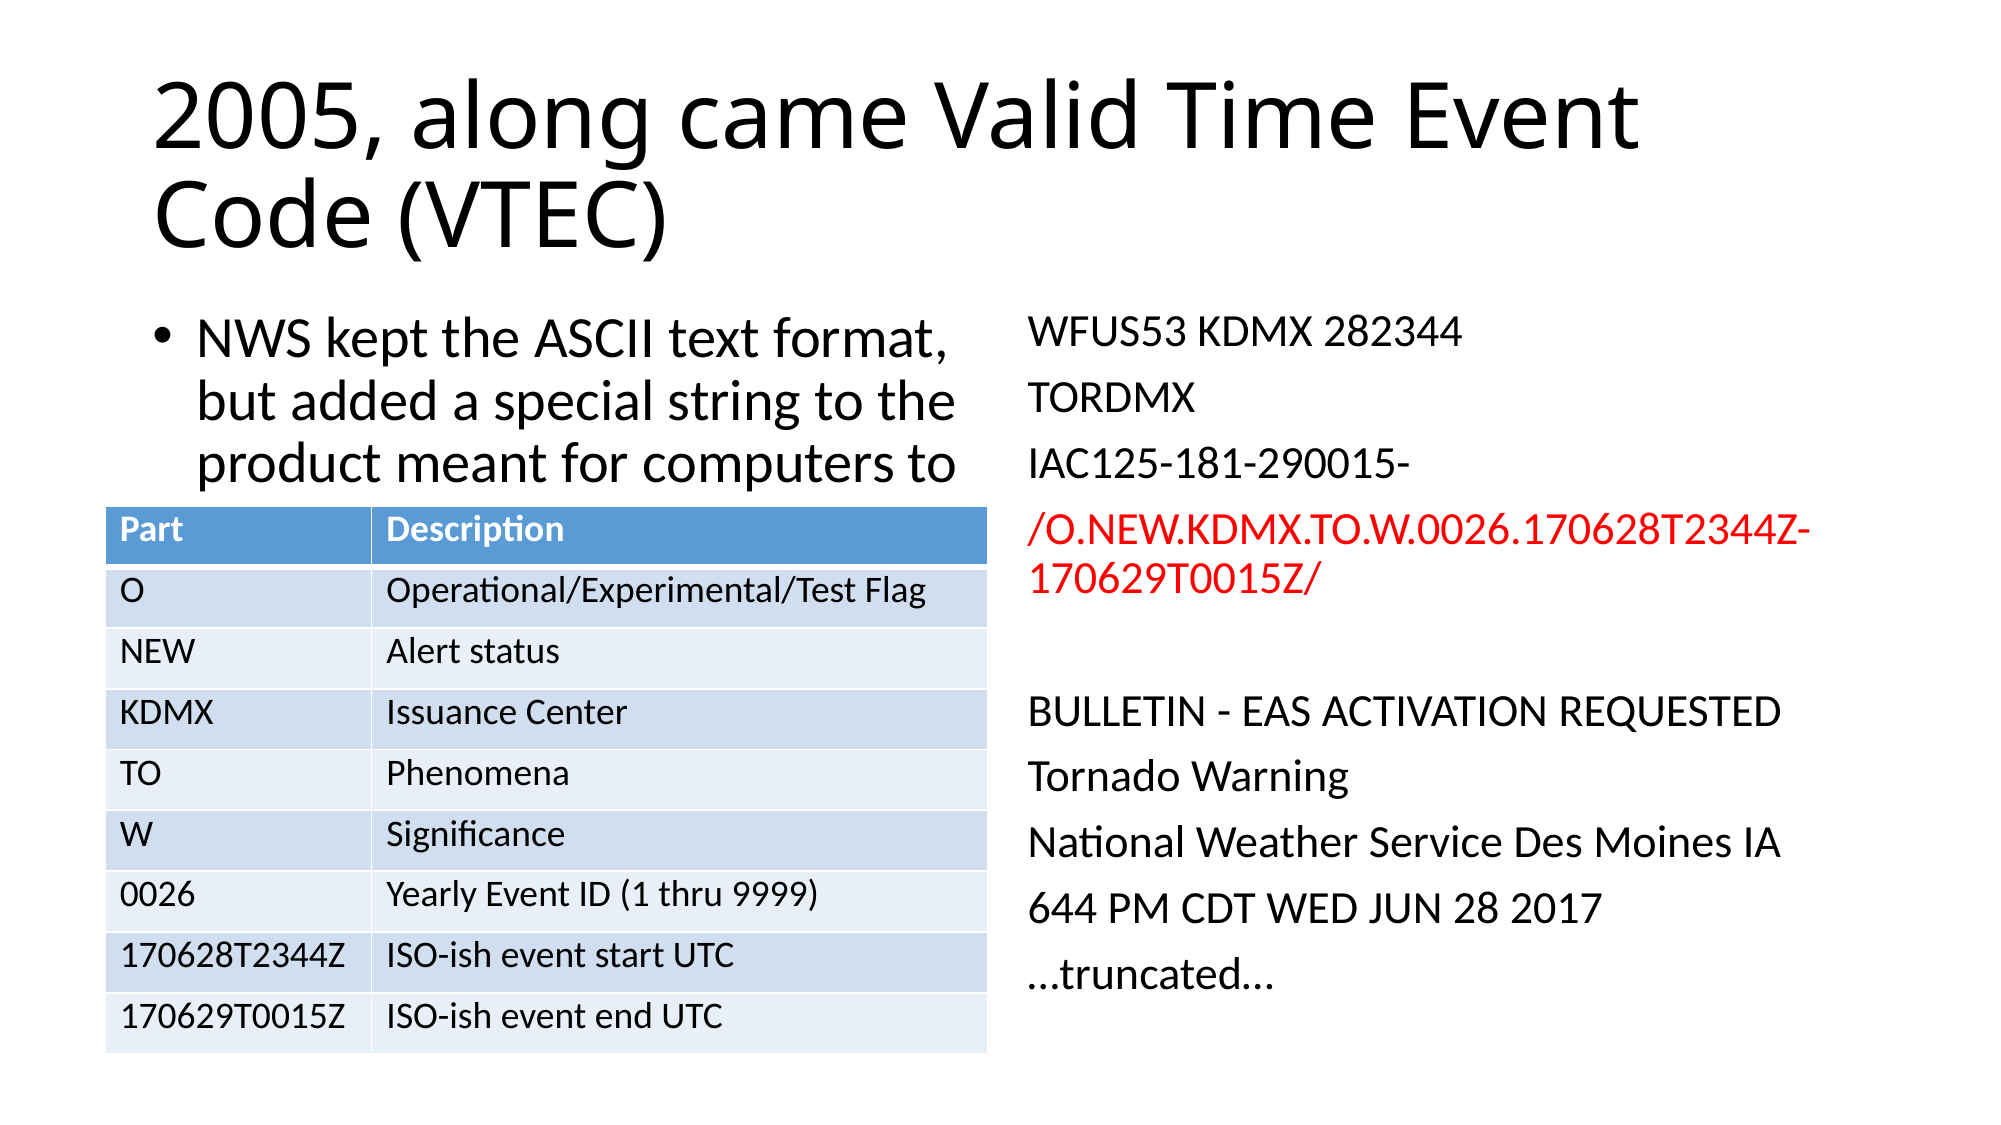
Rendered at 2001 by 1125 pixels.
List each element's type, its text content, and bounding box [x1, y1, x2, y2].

table_cell Yearly Event ID (1 thru 9999) [372, 872, 987, 931]
table_cell Alert status [372, 629, 987, 688]
table_cell 0026 [106, 872, 371, 931]
table_header Part [106, 507, 371, 564]
table_cell W [106, 811, 371, 870]
title 2005, along came Valid Time Event Code (VTEC) [137, 59, 1863, 278]
table_cell TO [106, 750, 371, 809]
list NWS kept the ASCII text format, but added a special string to the product meant for computers to consume The period delineated parts [137, 299, 988, 505]
table_cell 170628T2344Z [106, 933, 371, 992]
table_cell Issuance Center [372, 690, 987, 749]
table_cell Phenomena [372, 750, 987, 809]
table_cell ISO-ish event start UTC [372, 933, 987, 992]
table_cell NEW [106, 629, 371, 688]
table_header Description [372, 507, 987, 564]
table_cell Operational/Experimental/Test Flag [372, 570, 987, 627]
table_cell Significance [372, 811, 987, 870]
table_cell ISO-ish event end UTC [372, 994, 987, 1053]
table_cell O [106, 570, 371, 627]
table_cell 170629T0015Z [106, 994, 371, 1053]
table_cell KDMX [106, 690, 371, 749]
list WFUS53 KDMX 282344 TORDMX IAC125-181-290015- /O.NEW.KDMX.TO.W.0026.170628T2344Z-170629T0015Z/ BULLETIN - EAS ACTIVATION REQUESTED Tornado Warning National Weather Service Des Moines IA 644 PM CDT WED JUN 28 2017 …truncated… [1012, 299, 1863, 1014]
